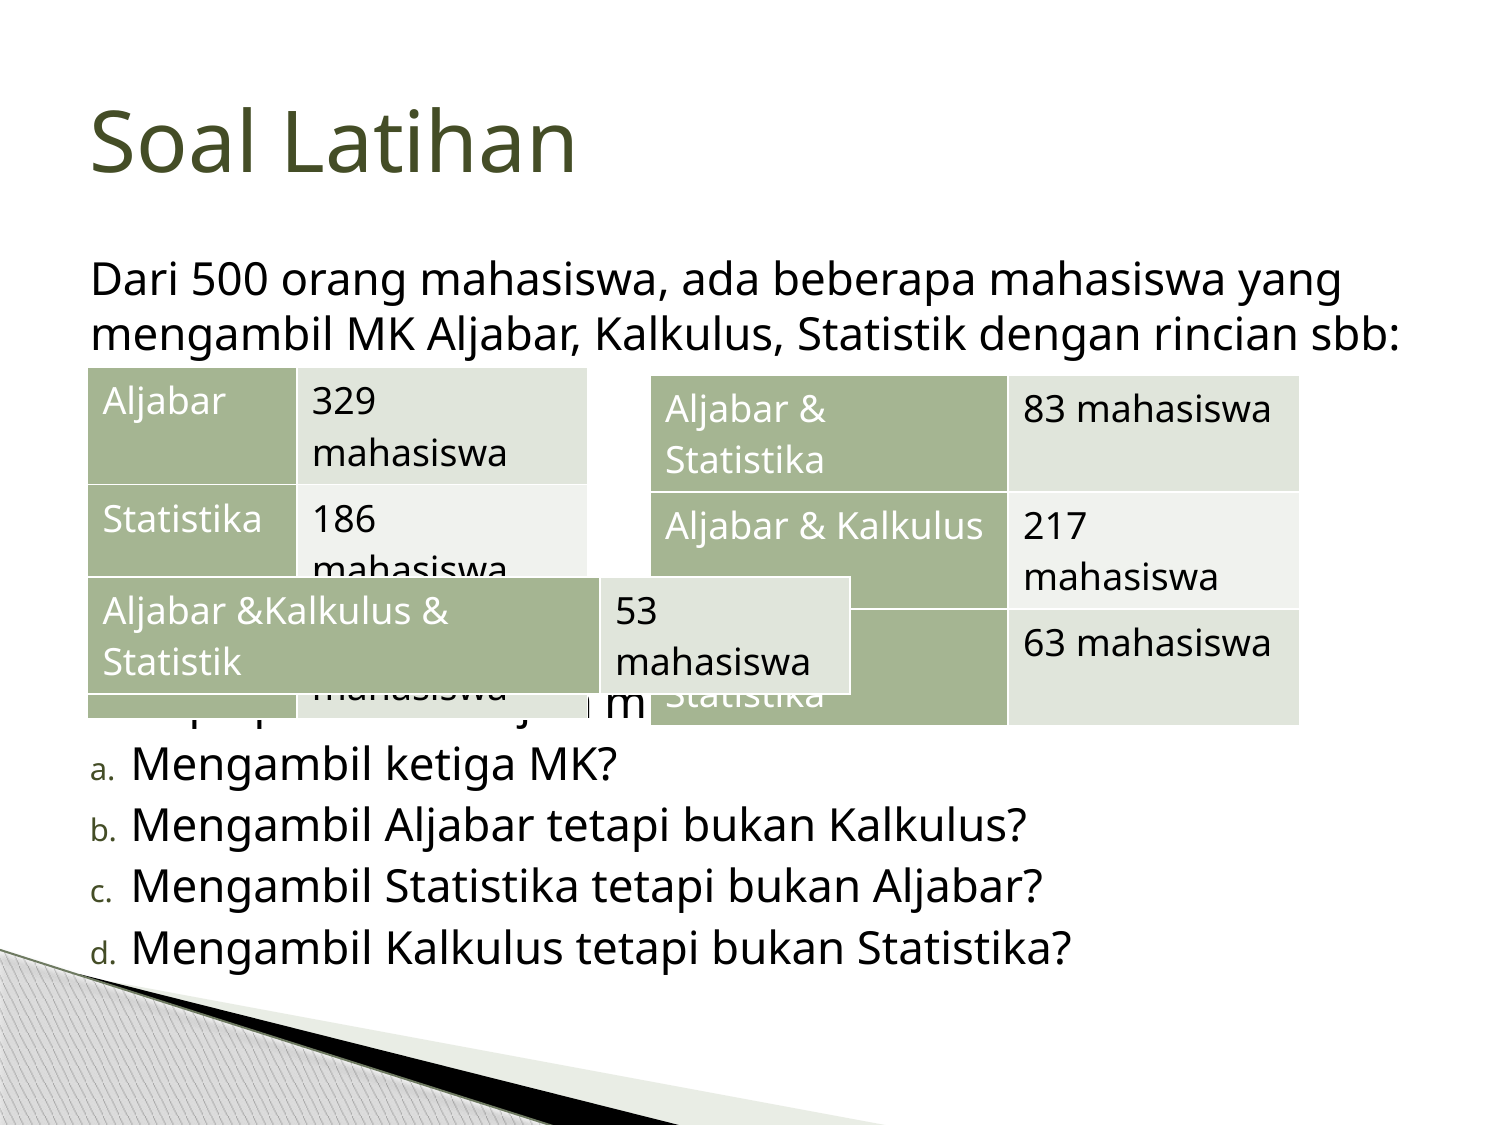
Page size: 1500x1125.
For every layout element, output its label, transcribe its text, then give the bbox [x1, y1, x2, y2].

table_header Aljabar [88, 368, 296, 484]
table_cell Aljabar & Kalkulus [651, 493, 1007, 608]
list Dari 500 orang mahasiswa, ada beberapa mahasiswa yang mengambil MK Aljabar, Kalkulus, Statistik dengan rincian sbb: Berapa probabilitas jika mahasiswa tersebut: Mengambil ketiga MK? Mengambil Aljabar tetapi bukan Kalkulus? Mengambil Statistika tetapi bukan Aljabar? Mengambil Kalkulus tetapi bukan Statistika? [75, 243, 1425, 986]
table_header 83 mahasiswa [1009, 376, 1299, 491]
table_cell 186 mahasiswa [298, 485, 587, 576]
table_header 53 mahasiswa [601, 578, 849, 693]
table_cell 295 mahasiswa [298, 695, 587, 718]
table_cell Kalkulus [88, 695, 296, 718]
table_cell 63 mahasiswa [1009, 610, 1299, 725]
table_cell 217 mahasiswa [1009, 493, 1299, 608]
table_cell Kalkulus & Statistika [651, 610, 1007, 725]
table_header 329 mahasiswa [298, 368, 587, 484]
table_header Aljabar &Kalkulus & Statistik [88, 578, 599, 693]
table_header Aljabar & Statistika [651, 376, 1007, 491]
table_cell Statistika [88, 485, 296, 576]
title Soal Latihan [75, 45, 1425, 233]
